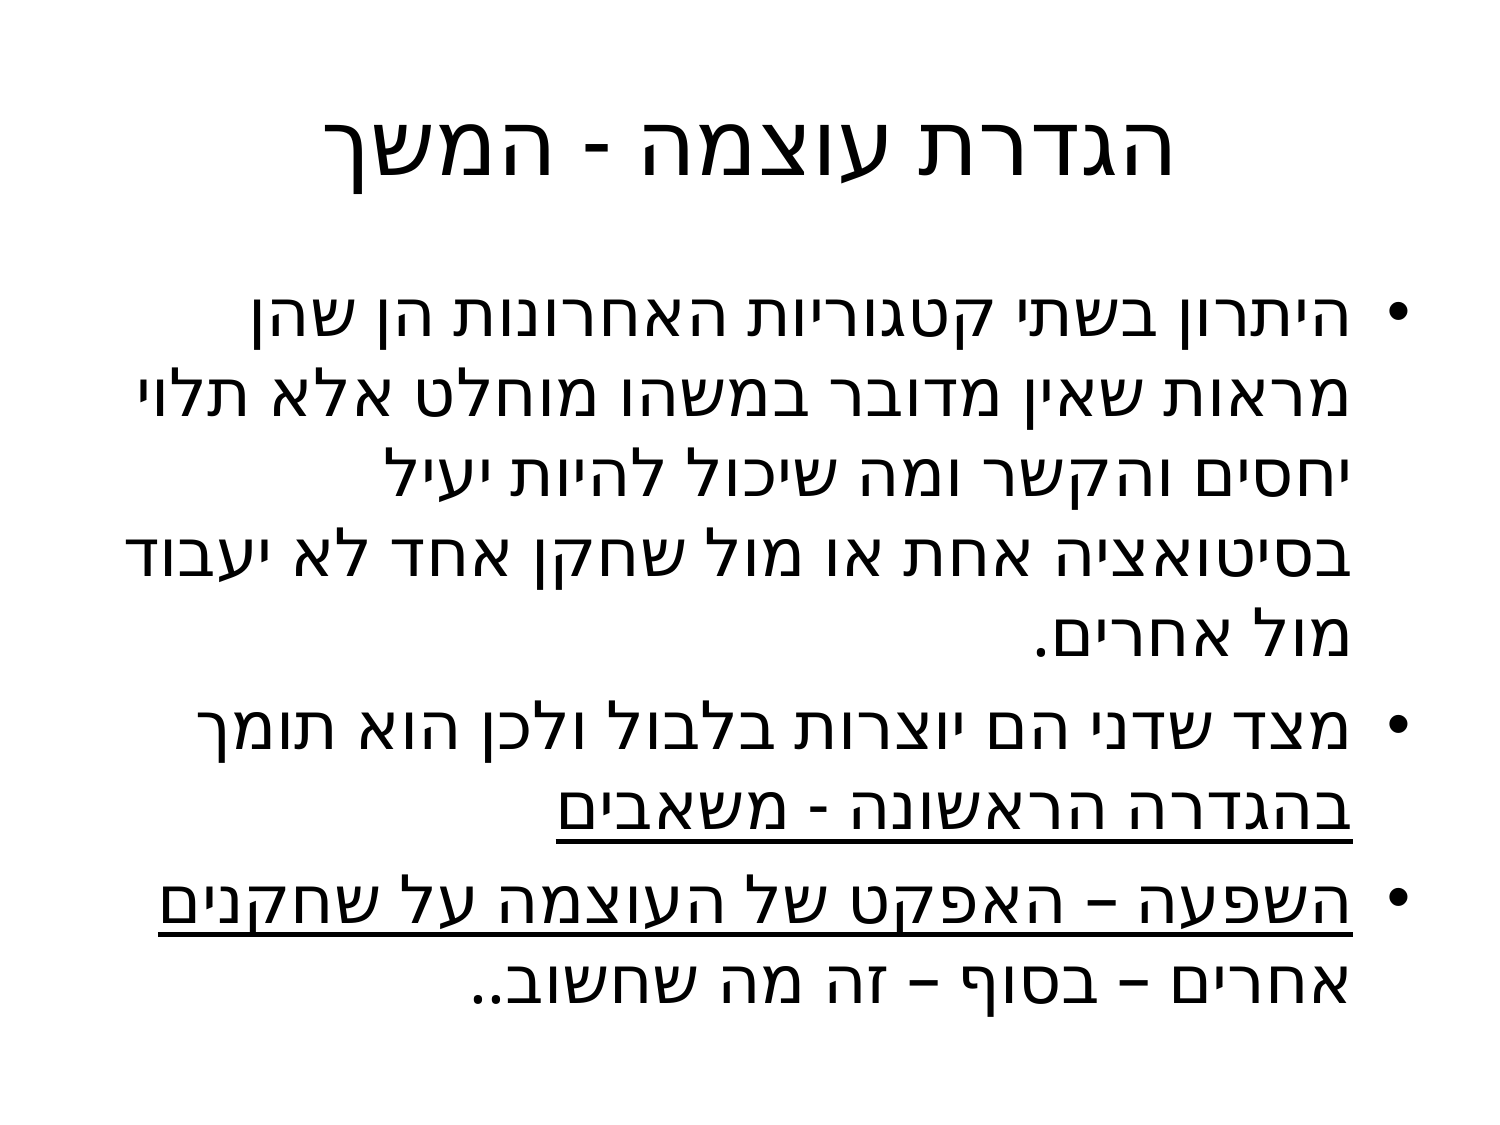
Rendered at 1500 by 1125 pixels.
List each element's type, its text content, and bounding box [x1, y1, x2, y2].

title הגדרת עוצמה - המשך [75, 45, 1425, 233]
list היתרון בשתי קטגוריות האחרונות הן שהן מראות שאין מדובר במשהו מוחלט אלא תלוי יחסים והקשר ומה שיכול להיות יעיל בסיטואציה אחת או מול שחקן אחד לא יעבוד מול אחרים. מצד שדני הם יוצרות בלבול ולכן הוא תומך בהגדרה הראשונה - משאבים השפעה – האפקט של העוצמה על שחקנים אחרים – בסוף – זה מה שחשוב.. [75, 262, 1425, 1005]
